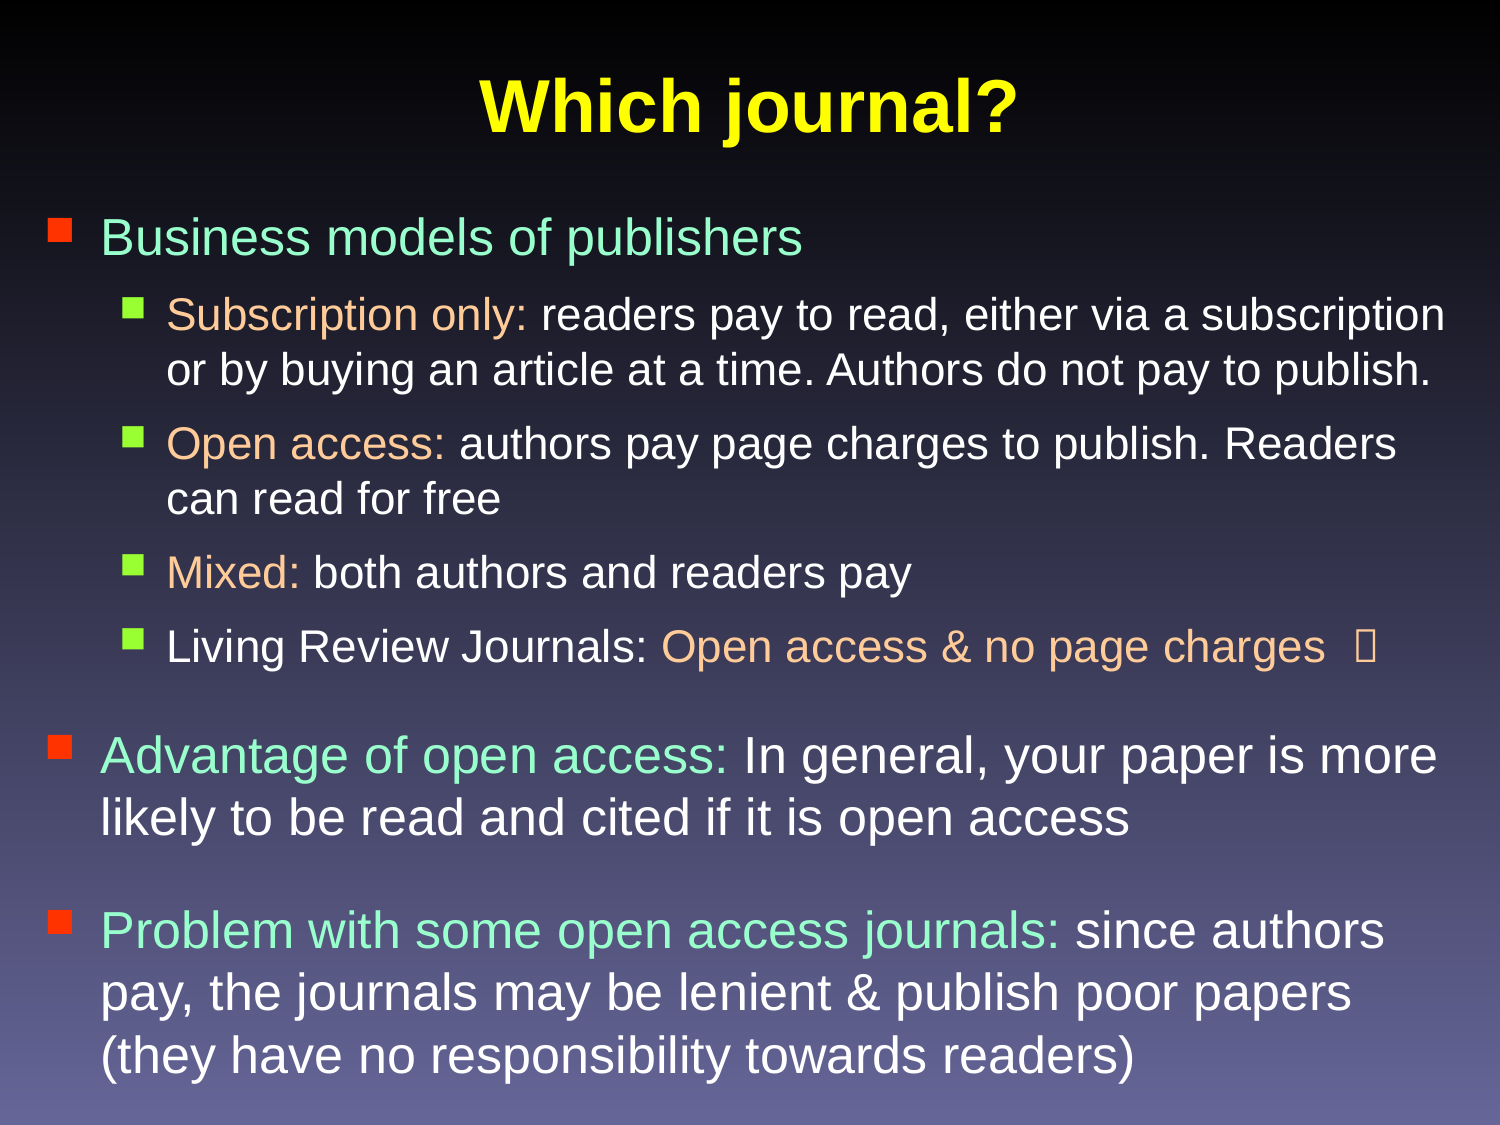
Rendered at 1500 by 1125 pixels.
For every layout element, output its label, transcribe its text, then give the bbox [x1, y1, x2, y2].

list Business models of publishers Subscription only: readers pay to read, either via a subscription or by buying an article at a time. Authors do not pay to publish. Open access: authors pay page charges to publish. Readers can read for free Mixed: both authors and readers pay Living Review Journals: Open access & no page charges  Advantage of open access: In general, your paper is more likely to be read and cited if it is open access Problem with some open access journals: since authors pay, the journals may be lenient & publish poor papers (they have no responsibility towards readers) [29, 196, 1471, 1095]
title Which journal? [75, 32, 1425, 173]
